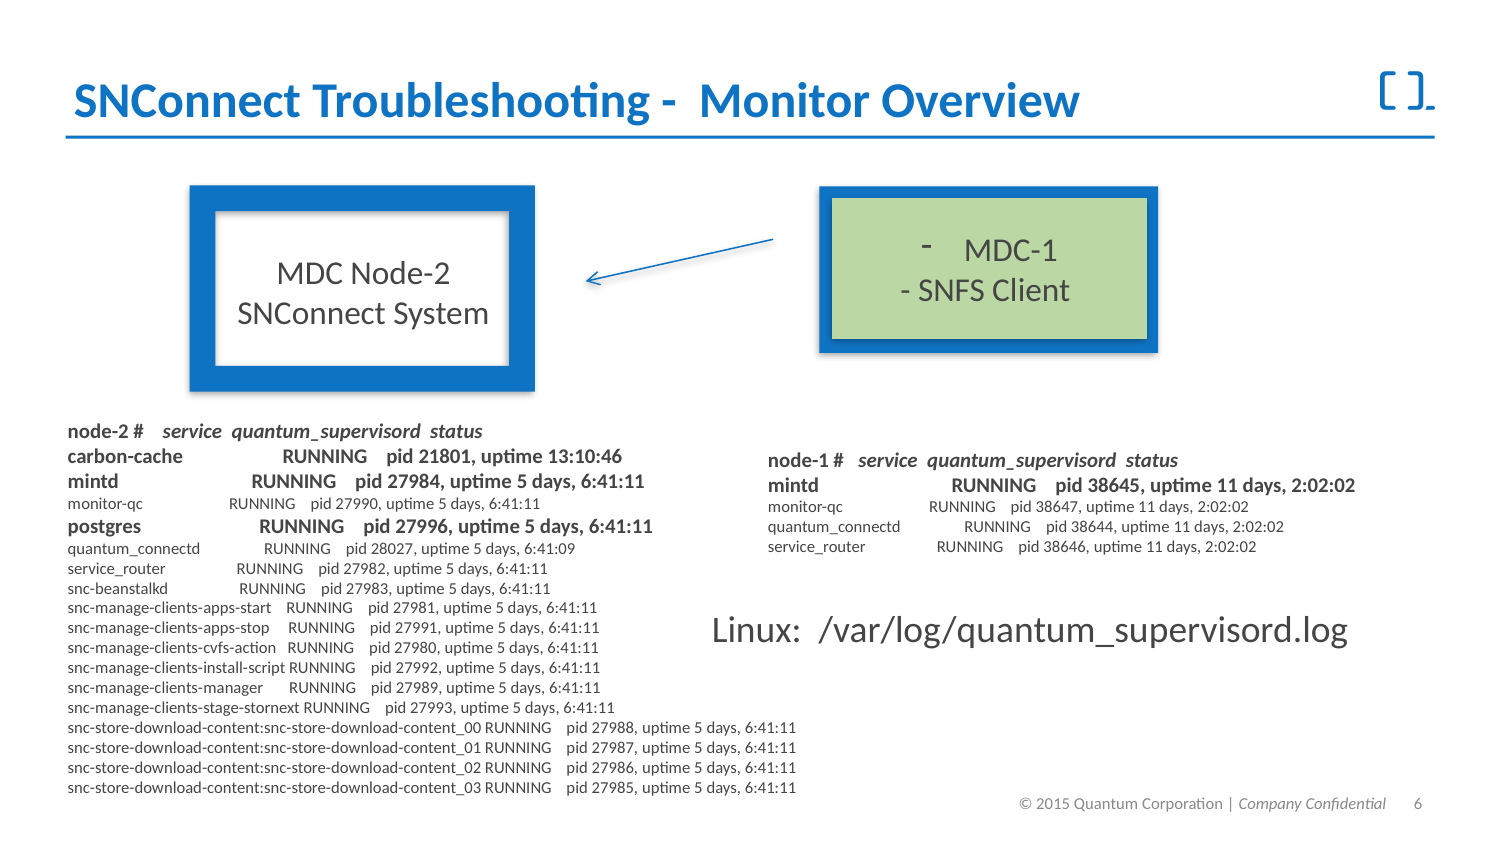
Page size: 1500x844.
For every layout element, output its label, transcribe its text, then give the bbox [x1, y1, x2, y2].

text_box MDC Node-2 SNConnect System [222, 243, 504, 339]
text_box node-2 # service quantum_supervisord status carbon-cache RUNNING pid 21801, uptime 13:10:46 mintd RUNNING pid 27984, uptime 5 days, 6:41:11 monitor-qc RUNNING pid 27990, uptime 5 days, 6:41:11 postgres RUNNING pid 27996, uptime 5 days, 6:41:11 quantum_connectd RUNNING pid 28027, uptime 5 days, 6:41:09 service_router RUNNING pid 27982, uptime 5 days, 6:41:11 snc-beanstalkd RUNNING pid 27983, uptime 5 days, 6:41:11 snc-manage-clients-apps-start RUNNING pid 27981, uptime 5 days, 6:41:11 snc-manage-clients-apps-stop RUNNING pid 27991, uptime 5 days, 6:41:11 snc-manage-clients-cvfs-action RUNNING pid 27980, uptime 5 days, 6:41:11 snc-manage-clients-install-script RUNNING pid 27992, uptime 5 days, 6:41:11 snc-manage-clients-manager RUNNING pid 27989, uptime 5 days, 6:41:11 snc-manage-clients-stage-stornext RUNNING pid 27993, uptime 5 days, 6:41:11 snc-store-download-content:snc-store-download-content_00 RUNNING pid 27988, uptime 5 days, 6:41:11 snc-store-download-content:snc-store-download-content_01 RUNNING pid 27987, uptime 5 days, 6:41:11 snc-store-download-content:snc-store-download-content_02 RUNNING pid 27986, uptime 5 days, 6:41:11 snc-store-download-content:snc-store-download-content_03 RUNNING pid 27985, uptime 5 days, 6:41:11 [52, 410, 990, 805]
text_box node-1 # service quantum_supervisord status mintd RUNNING pid 38645, uptime 11 days, 2:02:02 monitor-qc RUNNING pid 38647, uptime 11 days, 2:02:02 quantum_connectd RUNNING pid 38644, uptime 11 days, 2:02:02 service_router RUNNING pid 38646, uptime 11 days, 2:02:02 [753, 438, 1498, 584]
text_box Linux: /var/log/quantum_supervisord.log [697, 597, 1500, 658]
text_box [585, 239, 774, 282]
title SNConnect Troubleshooting - Monitor Overview [58, 14, 1349, 128]
text_box [189, 185, 536, 392]
text_box [819, 186, 1159, 354]
text_box MDC-1 - SNFS Client [831, 198, 1148, 339]
picture [1380, 71, 1435, 110]
